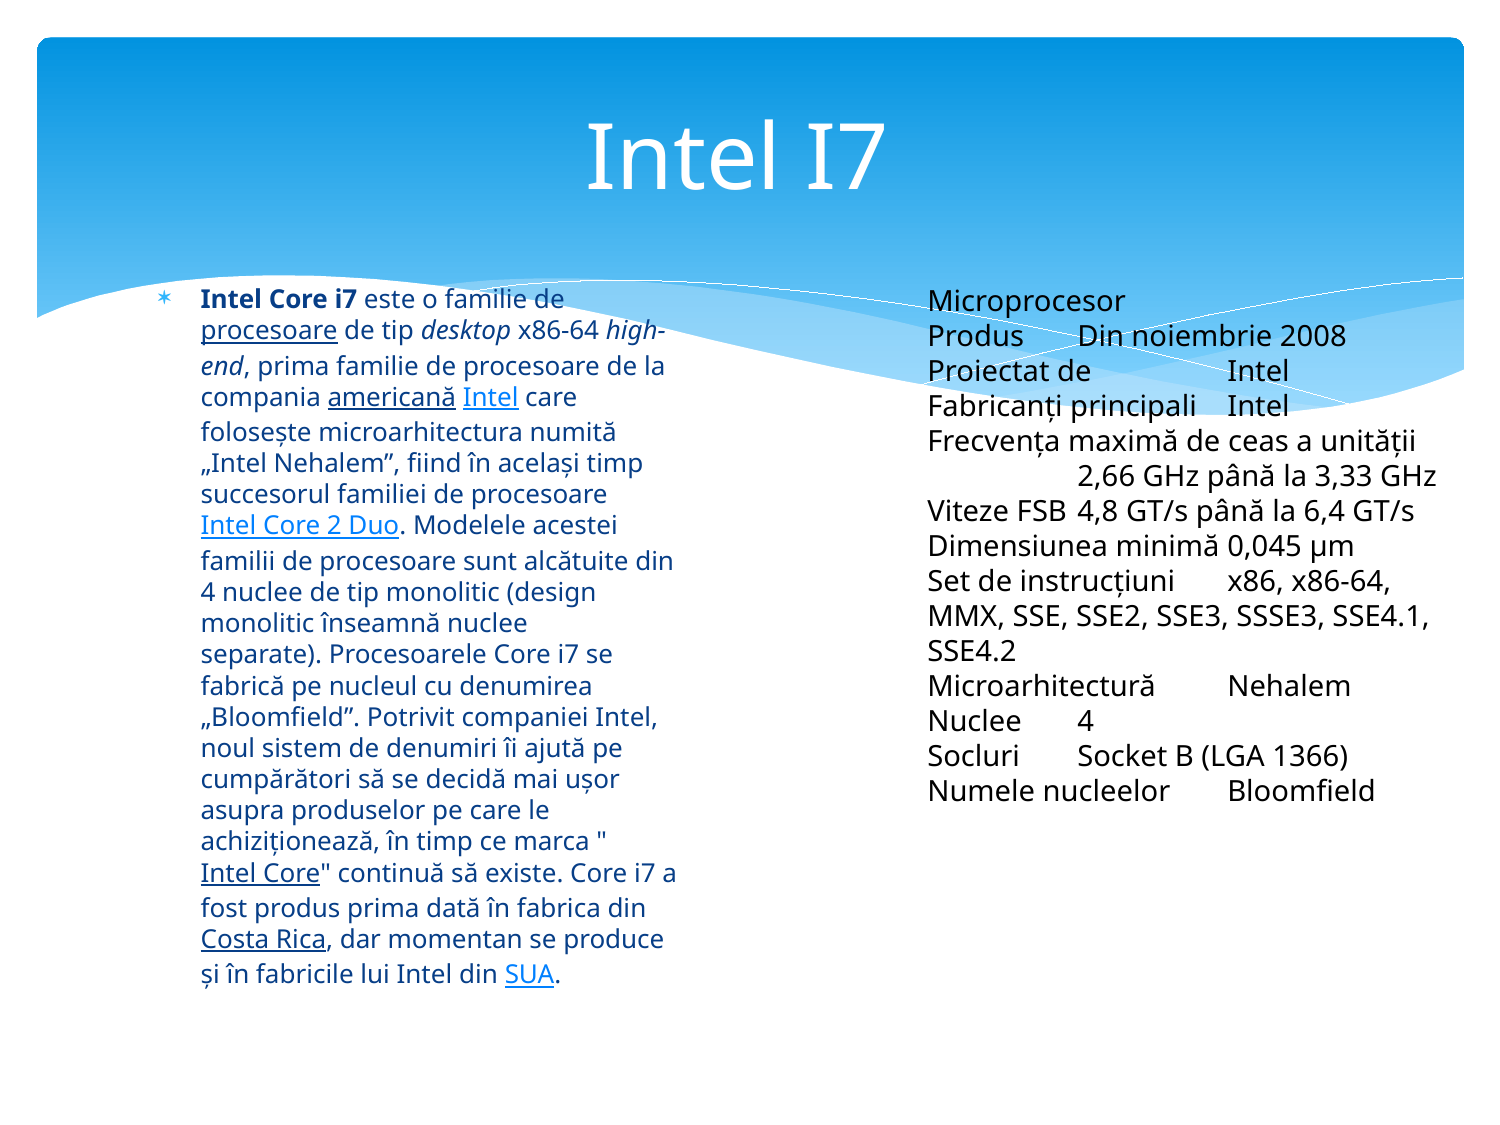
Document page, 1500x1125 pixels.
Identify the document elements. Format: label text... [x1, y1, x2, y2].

text_box Microprocesor Produs Din noiembrie 2008 Proiectat de Intel Fabricanți principali Intel Frecvența maximă de ceas a unității 2,66 GHz până la 3,33 GHz Viteze FSB 4,8 GT/s până la 6,4 GT/s Dimensiunea minimă 0,045 µm Set de instrucțiuni x86, x86-64, MMX, SSE, SSE2, SSE3, SSSE3, SSE4.1, SSE4.2 Microarhitectură Nehalem Nuclee 4 Socluri Socket B (LGA 1366) Numele nucleelor Bloomfield [912, 274, 1488, 815]
title Intel I7 [62, 50, 1413, 256]
list Intel Core i7 este o familie de procesoare de tip desktop x86-64 high-end, prima familie de procesoare de la compania americană Intel care folosește microarhitectura numită „Intel Nehalem”, fiind în același timp succesorul familiei de procesoare Intel Core 2 Duo. Modelele acestei familii de procesoare sunt alcătuite din 4 nuclee de tip monolitic (design monolitic înseamnă nuclee separate). Procesoarele Core i7 se fabrică pe nucleul cu denumirea „Bloomfield”. Potrivit companiei Intel, noul sistem de denumiri îi ajută pe cumpărători să se decidă mai ușor asupra produselor pe care le achiziționează, în timp ce marca "Intel Core" continuă să existe. Core i7 a fost produs prima dată în fabrica din Costa Rica, dar momentan se produce și în fabricile lui Intel din SUA. [143, 275, 700, 1005]
